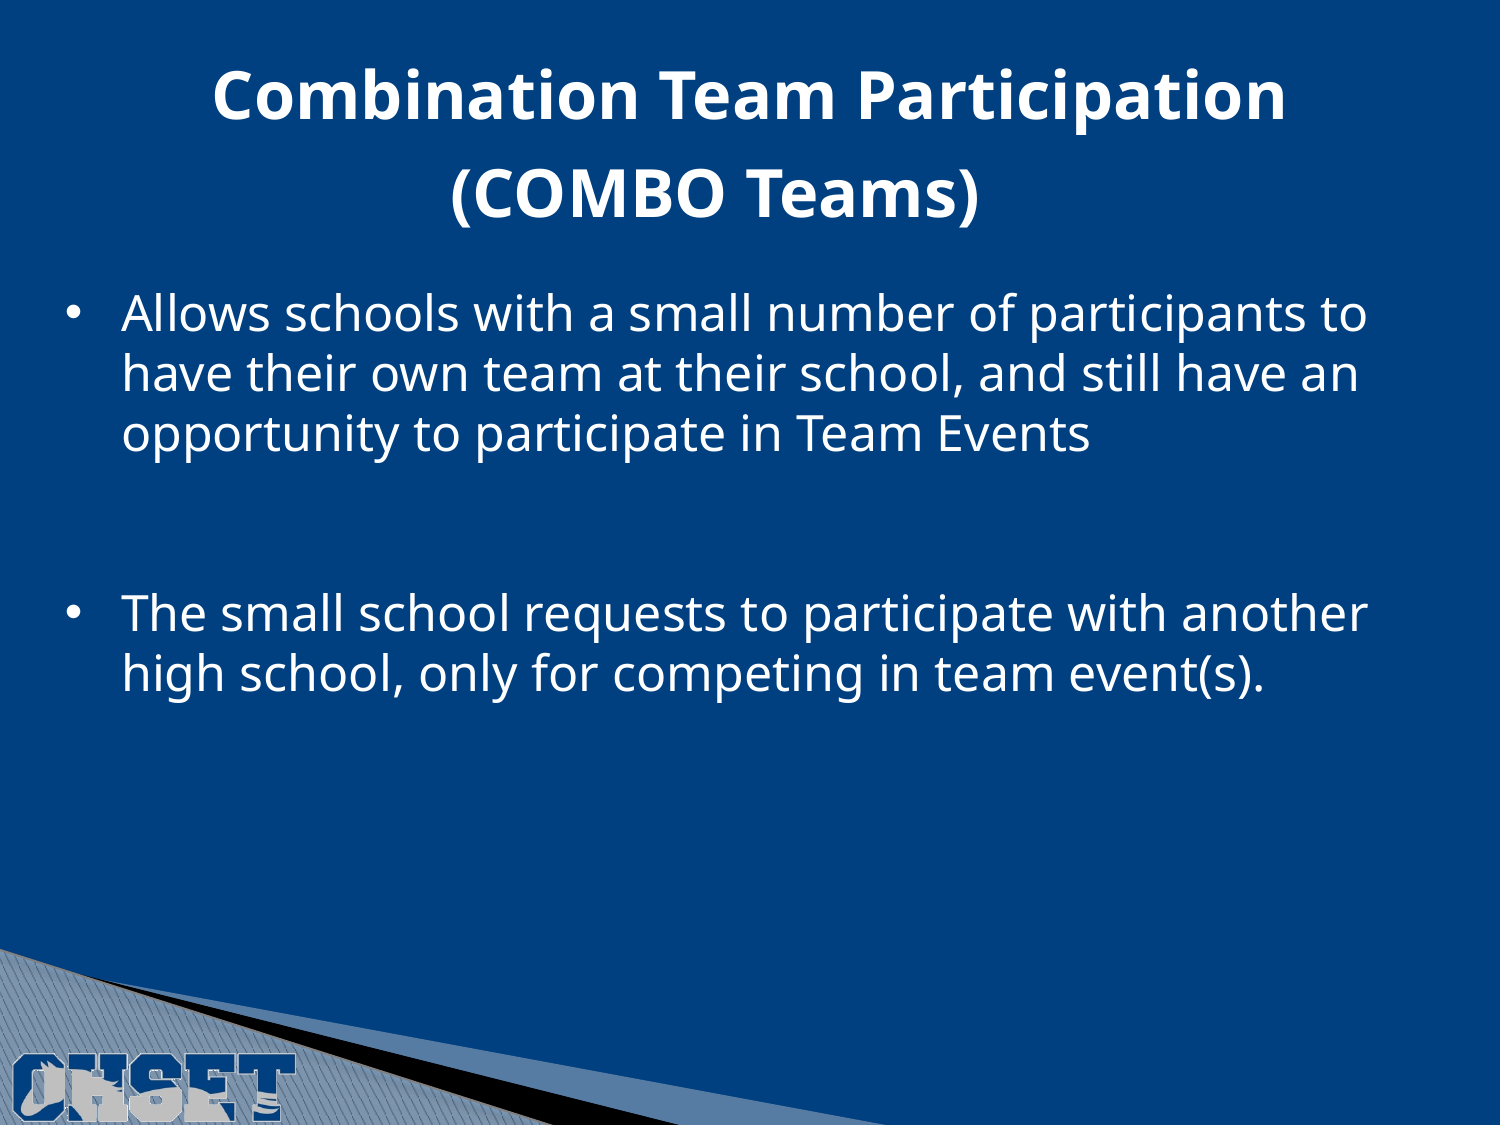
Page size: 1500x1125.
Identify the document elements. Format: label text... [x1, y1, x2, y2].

picture [0, 952, 543, 1125]
text_box Combination Team Participation (COMBO Teams) [74, 45, 1425, 233]
text_box Allows schools with a small number of participants to have their own team at their school, and still have an opportunity to participate in Team Events The small school requests to participate with another high school, only for competing in team event(s). [50, 214, 1450, 829]
